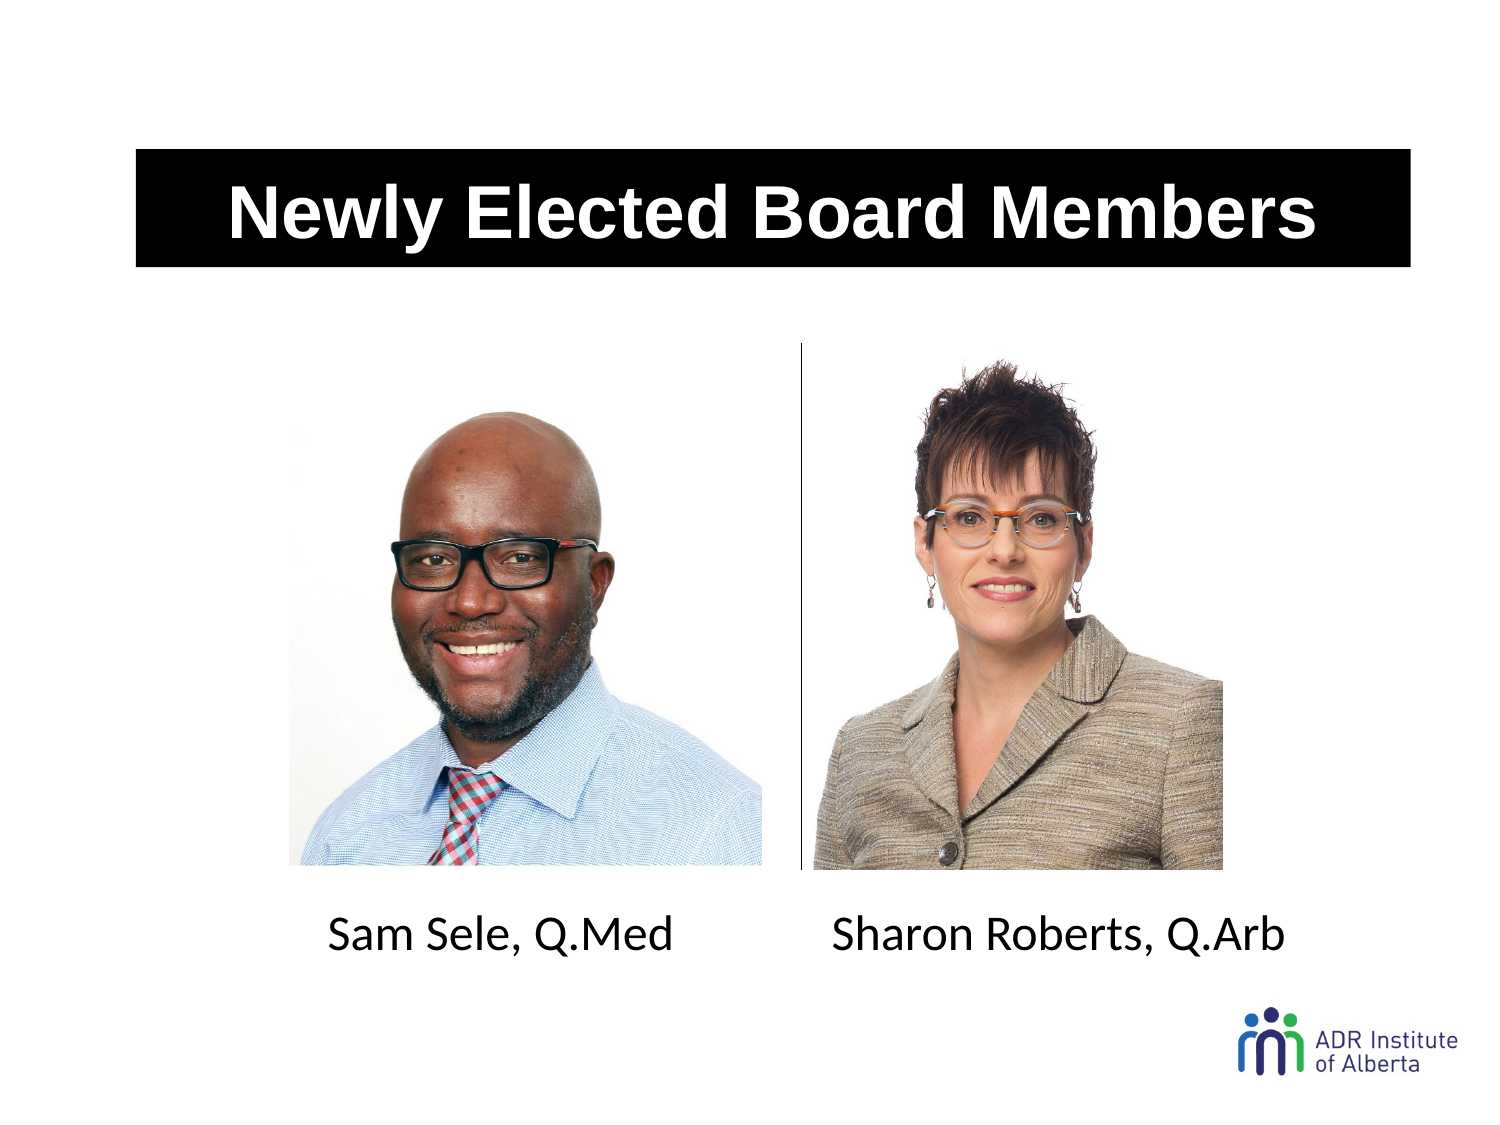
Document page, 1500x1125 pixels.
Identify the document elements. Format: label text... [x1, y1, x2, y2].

text_box Sam Sele, Q.Med Sharon Roberts, Q.Arb [312, 893, 1500, 968]
picture [289, 397, 763, 870]
title Newly Elected Board Members [135, 149, 1411, 268]
picture [1234, 987, 1465, 1095]
picture [801, 343, 1223, 870]
